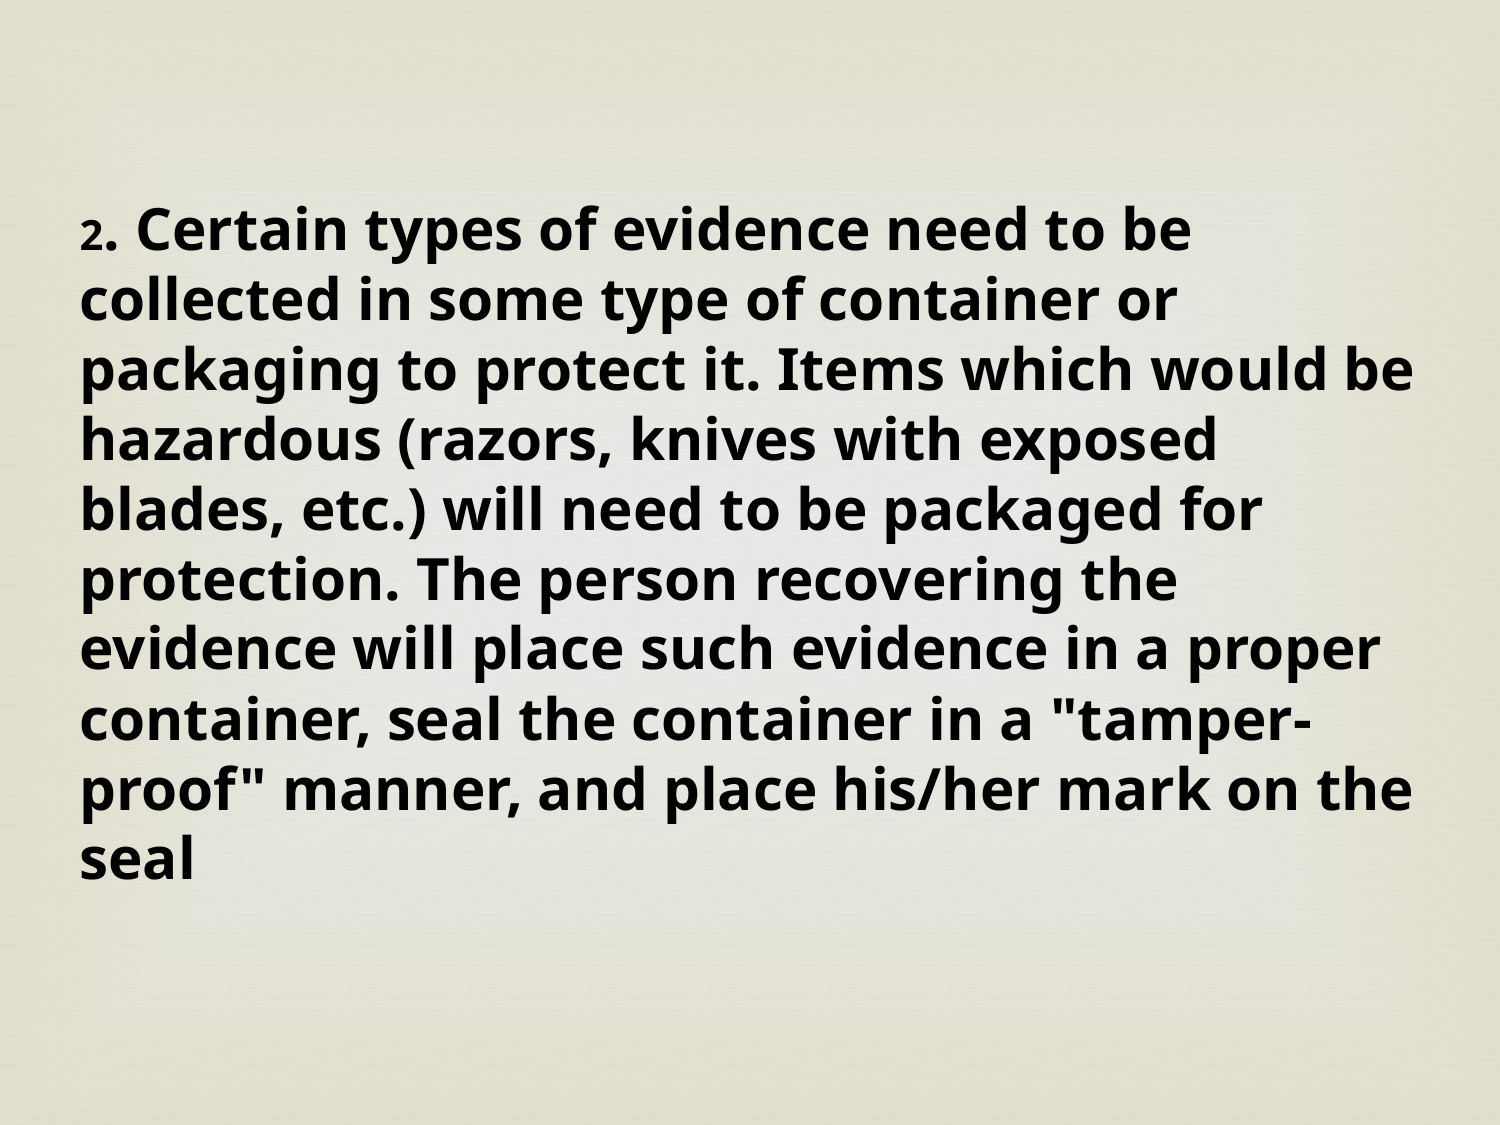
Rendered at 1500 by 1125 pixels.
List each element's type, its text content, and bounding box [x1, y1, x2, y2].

text_box 2. Certain types of evidence need to be collected in some type of container or packaging to protect it. Items which would be hazardous (razors, knives with exposed blades, etc.) will need to be packaged for protection. The person recovering the evidence will place such evidence in a proper container, seal the container in a "tamper-proof" manner, and place his/her mark on the seal [64, 184, 1447, 969]
